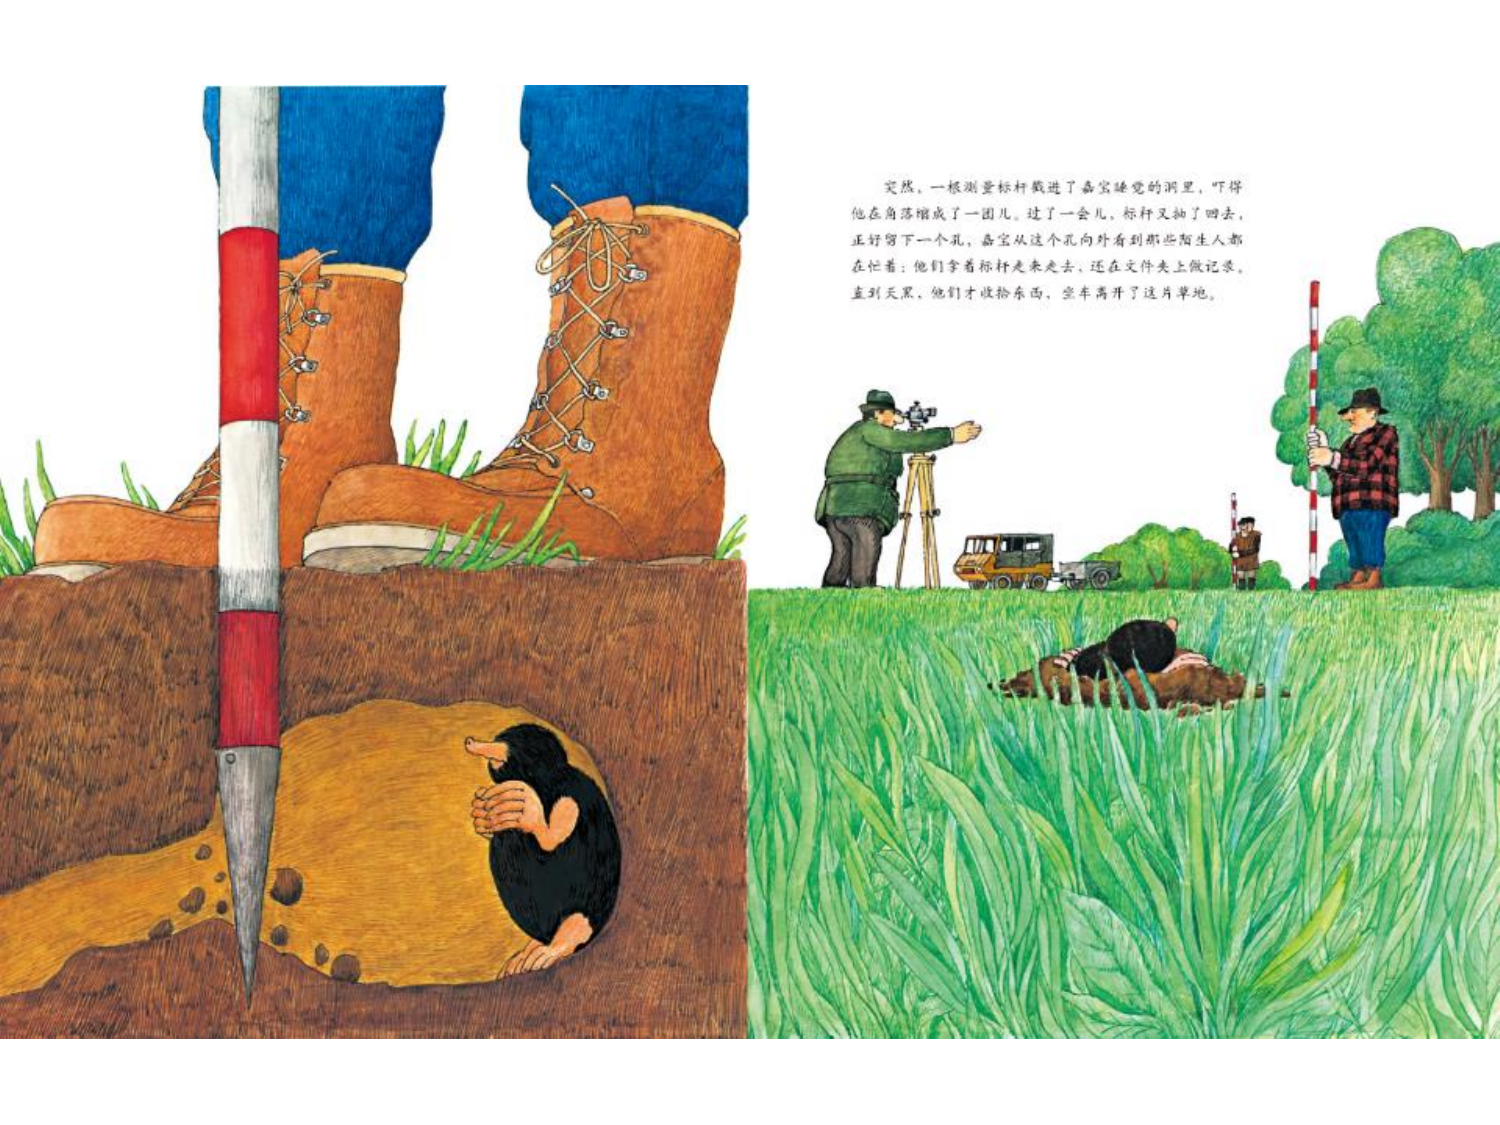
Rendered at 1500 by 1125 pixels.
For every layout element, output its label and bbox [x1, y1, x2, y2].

picture [0, 85, 1500, 1039]
